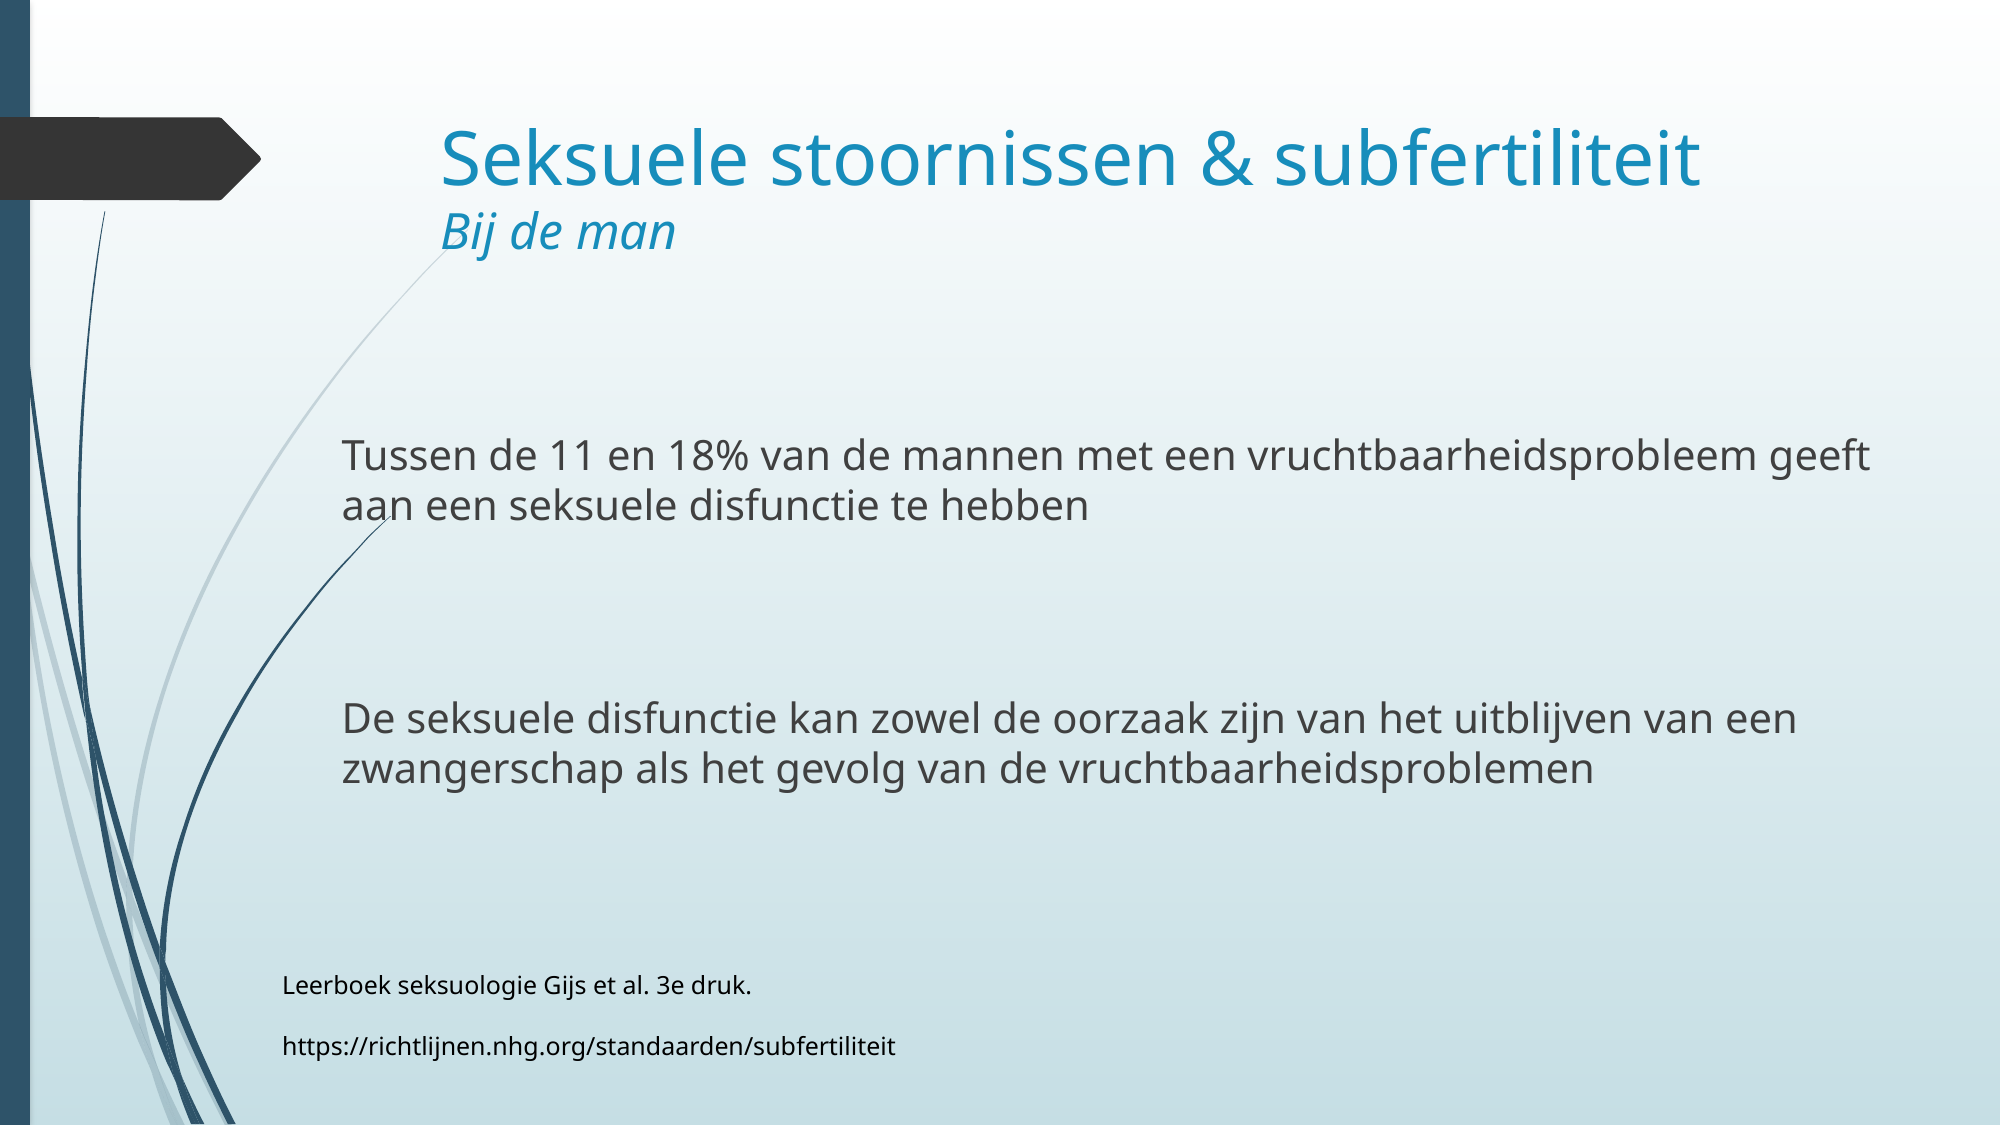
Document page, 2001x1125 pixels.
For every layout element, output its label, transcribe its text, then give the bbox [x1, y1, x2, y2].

title Seksuele stoornissen & subfertiliteit Bij de man [425, 102, 1888, 313]
text_box https://richtlijnen.nhg.org/standaarden/subfertiliteit [267, 1022, 1640, 1068]
text_box Leerboek seksuologie Gijs et al. 3e druk. [267, 961, 1643, 1007]
list Tussen de 11 en 18% van de mannen met een vruchtbaarheidsprobleem geeft aan een seksuele disfunctie te hebben De seksuele disfunctie kan zowel de oorzaak zijn van het uitblijven van een zwangerschap als het gevolg van de vruchtbaarheidsproblemen [326, 350, 1888, 970]
